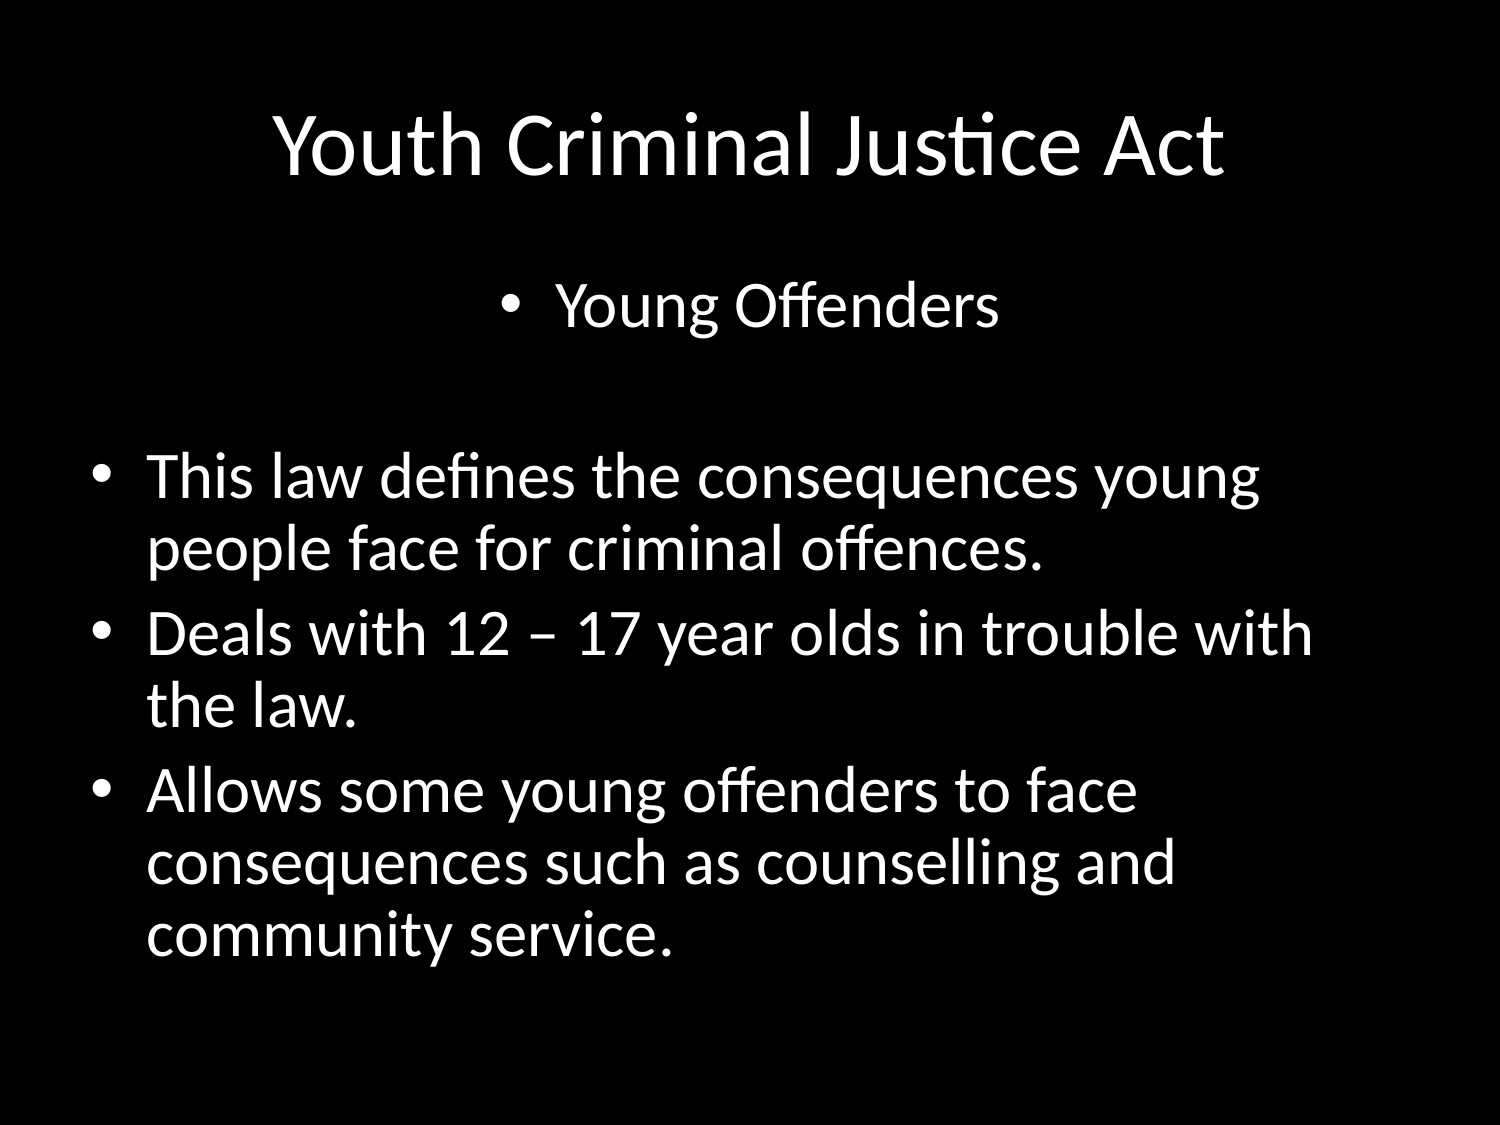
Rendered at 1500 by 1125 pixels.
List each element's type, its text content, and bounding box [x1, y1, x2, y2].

title Youth Criminal Justice Act [75, 45, 1425, 233]
list Young Offenders This law defines the consequences young people face for criminal offences. Deals with 12 – 17 year olds in trouble with the law. Allows some young offenders to face consequences such as counselling and community service. [75, 262, 1425, 1005]
